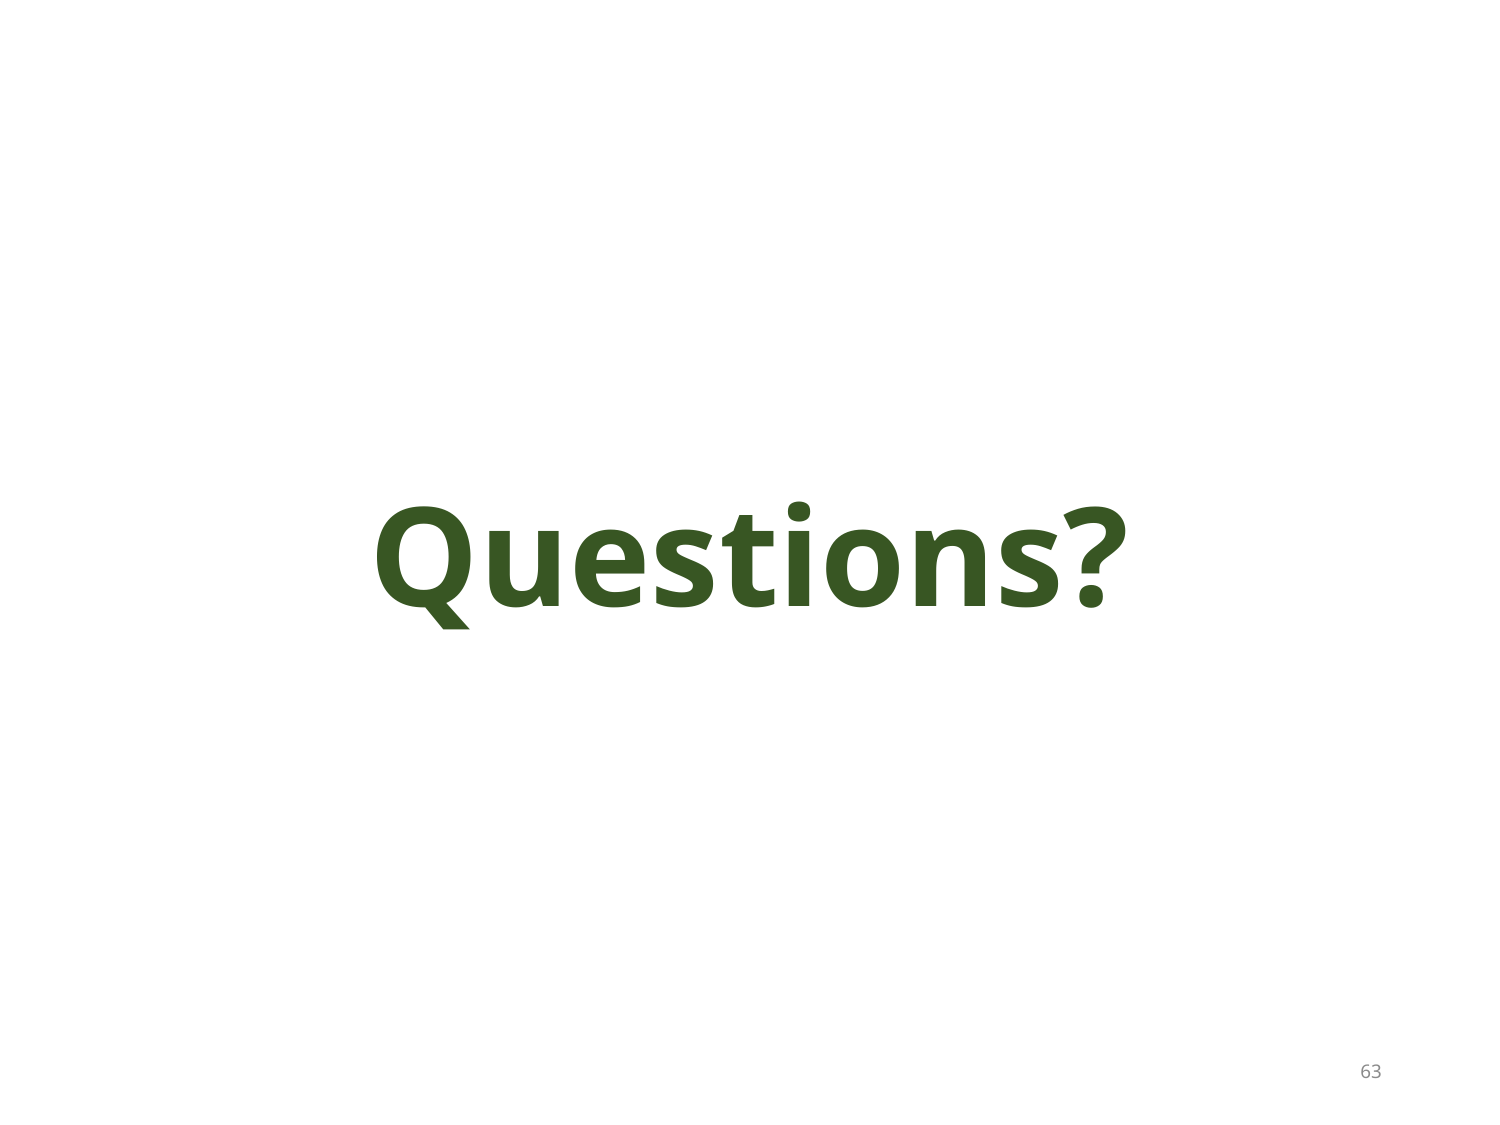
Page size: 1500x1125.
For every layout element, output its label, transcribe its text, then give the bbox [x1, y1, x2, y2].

title Questions? [103, 453, 1397, 672]
slide_number 63 [1059, 1042, 1397, 1103]
